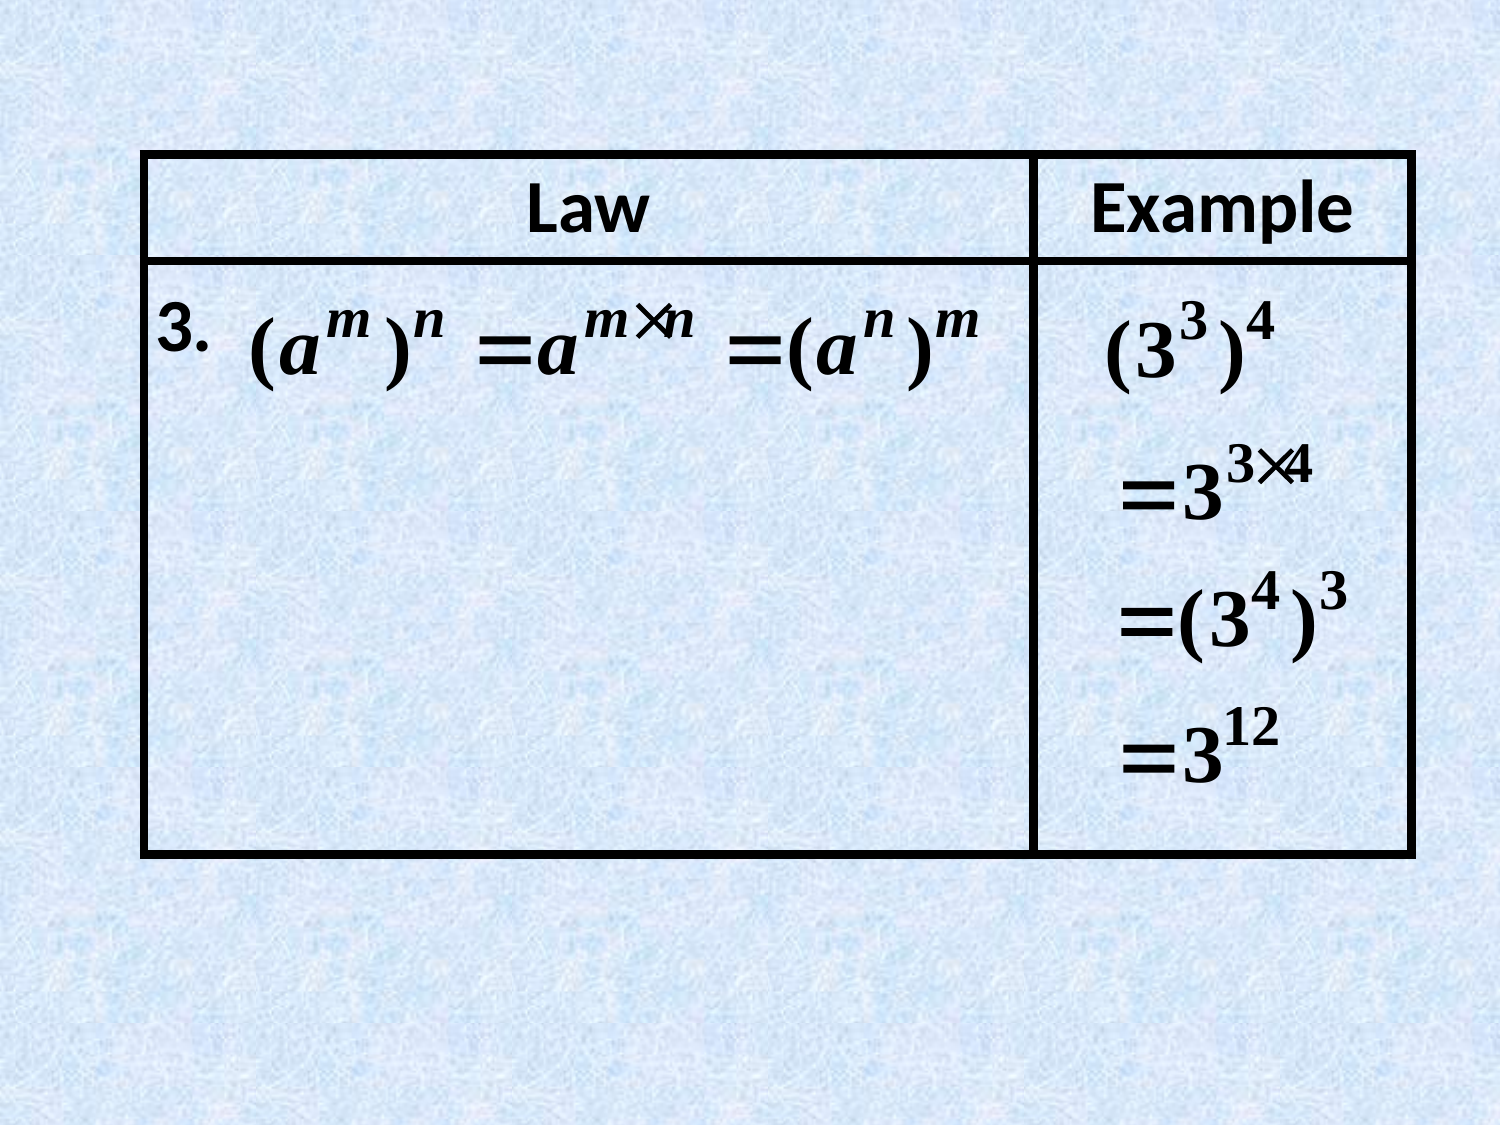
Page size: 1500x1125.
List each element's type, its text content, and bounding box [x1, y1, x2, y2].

table_cell 3. [148, 265, 1029, 850]
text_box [1110, 559, 1353, 670]
table_header Law [148, 159, 1029, 257]
table_header Example [1038, 159, 1407, 257]
picture [0, 0, 1500, 1125]
table_cell [1038, 265, 1407, 850]
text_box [248, 287, 987, 398]
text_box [1112, 696, 1285, 790]
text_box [1104, 290, 1278, 400]
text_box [1112, 433, 1318, 527]
